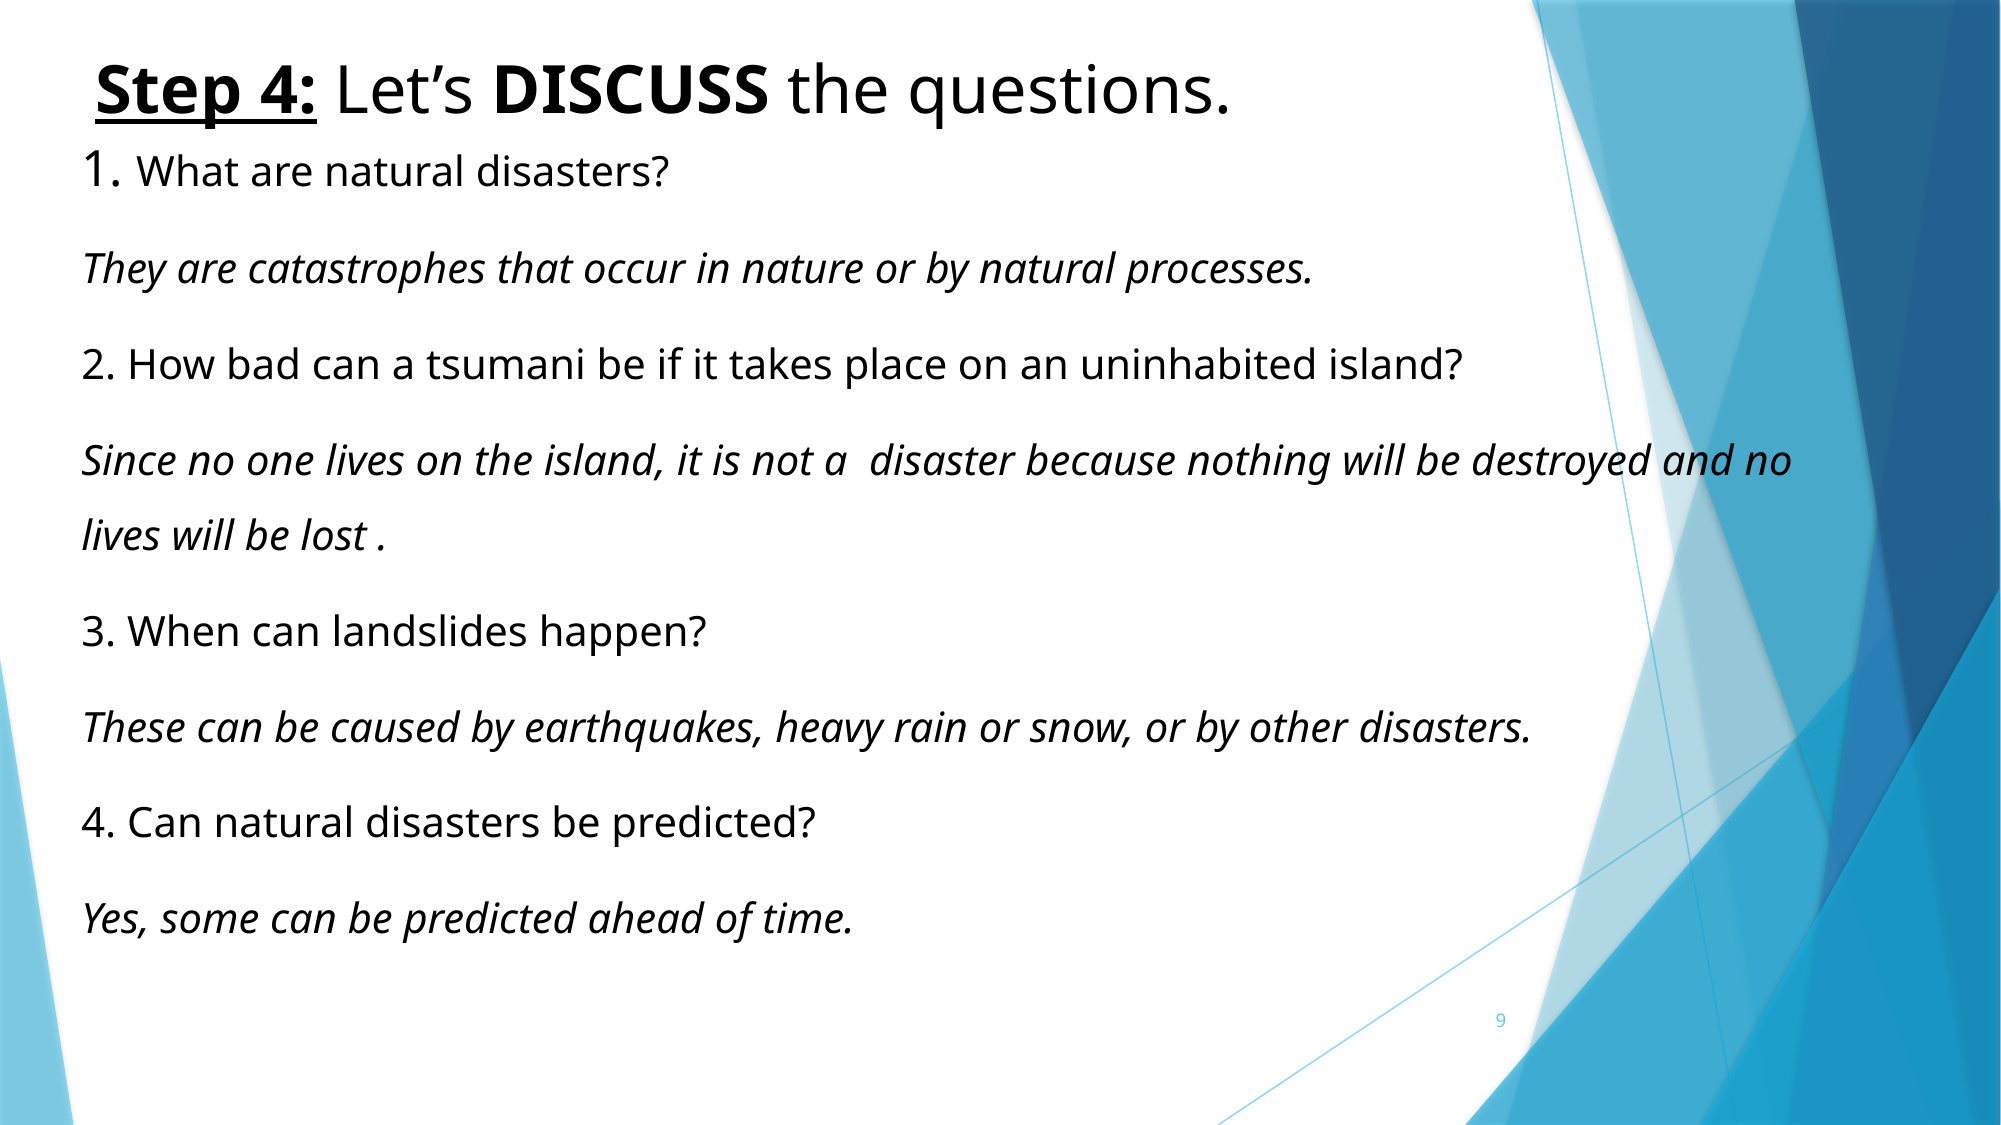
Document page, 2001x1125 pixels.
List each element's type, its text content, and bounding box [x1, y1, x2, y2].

text_box 1. What are natural disasters? They are catastrophes that occur in nature or by natural processes. 2. How bad can a tsumani be if it takes place on an uninhabited island? Since no one lives on the island, it is not a disaster because nothing will be destroyed and no lives will be lost . 3. When can landslides happen? These can be caused by earthquakes, heavy rain or snow, or by other disasters. 4. Can natural disasters be predicted? Yes, some can be predicted ahead of time. [66, 98, 1888, 1093]
text_box Step 4: Let’s DISCUSS the questions. [80, 0, 1248, 98]
